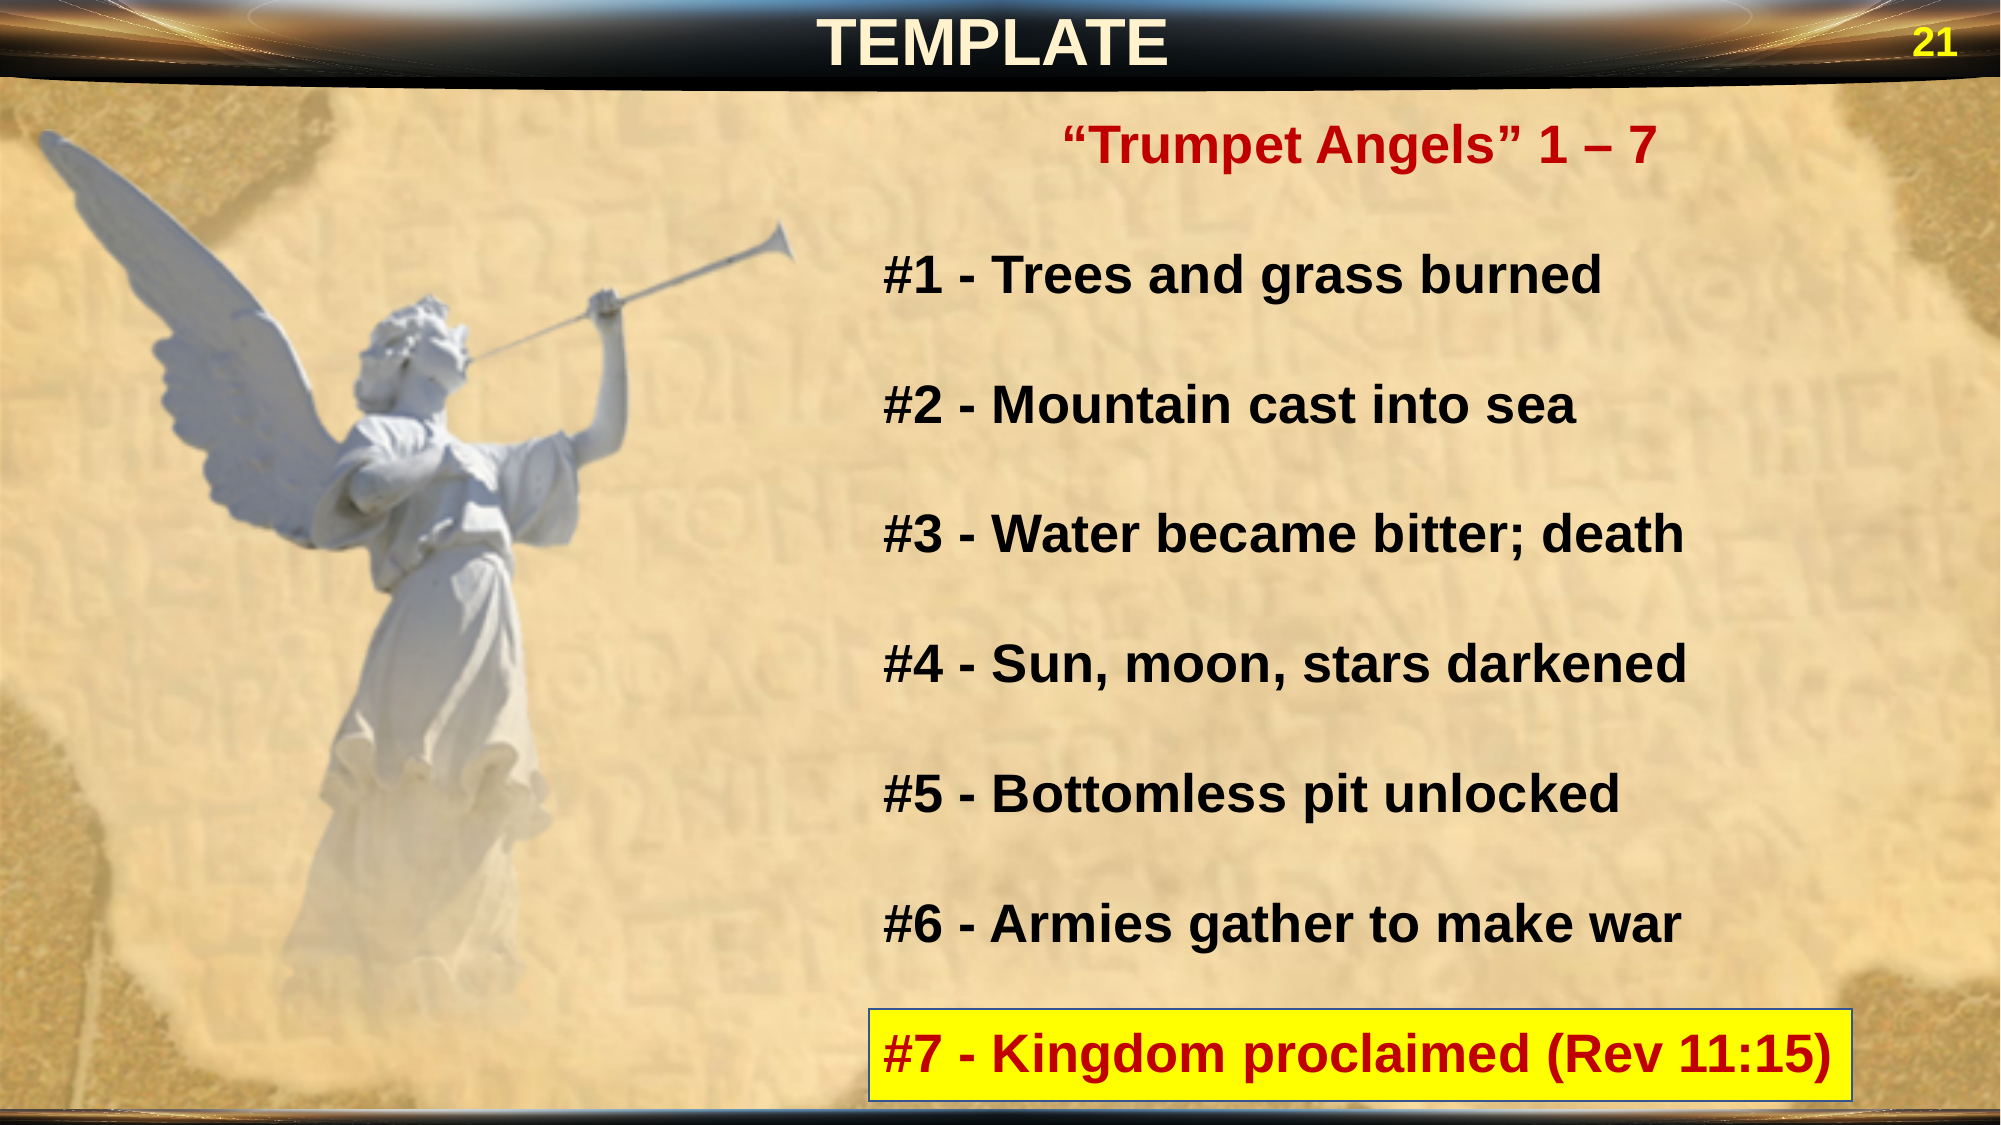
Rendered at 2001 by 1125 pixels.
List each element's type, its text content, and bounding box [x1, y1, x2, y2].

text_box TEMPLATE [0, 0, 1994, 88]
text_box “Trumpet Angels” 1 – 7 #1 - Trees and grass burned #2 - Mountain cast into sea #3 - Water became bitter; death #4 - Sun, moon, stars darkened #5 - Bottomless pit unlocked #6 - Armies gather to make war #7 - Kingdom proclaimed (Rev 11:15) [868, 101, 1852, 1091]
text_box [868, 1008, 1853, 1102]
picture [0, 0, 2001, 1125]
